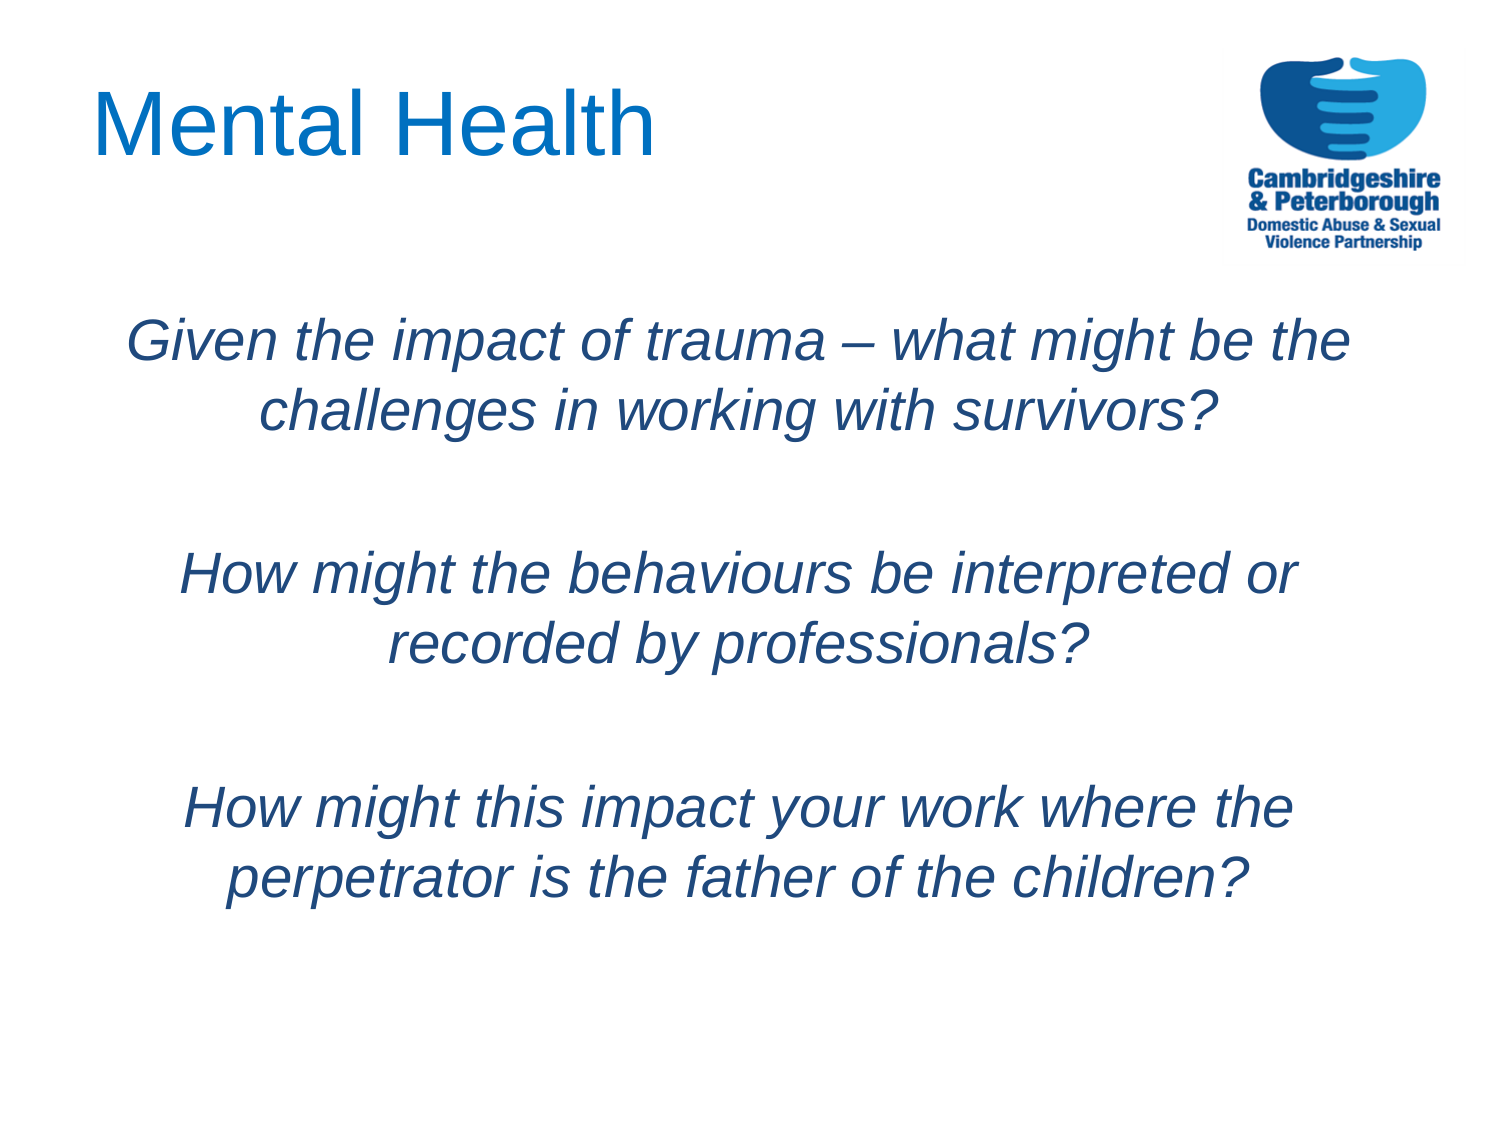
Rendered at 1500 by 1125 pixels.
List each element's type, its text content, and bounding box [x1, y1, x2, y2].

list Given the impact of trauma – what might be the challenges in working with survivors? How might the behaviours be interpreted or recorded by professionals? How might this impact your work where the perpetrator is the father of the children? [64, 196, 1415, 905]
picture [1222, 48, 1466, 266]
title Mental Health [76, 25, 1129, 196]
